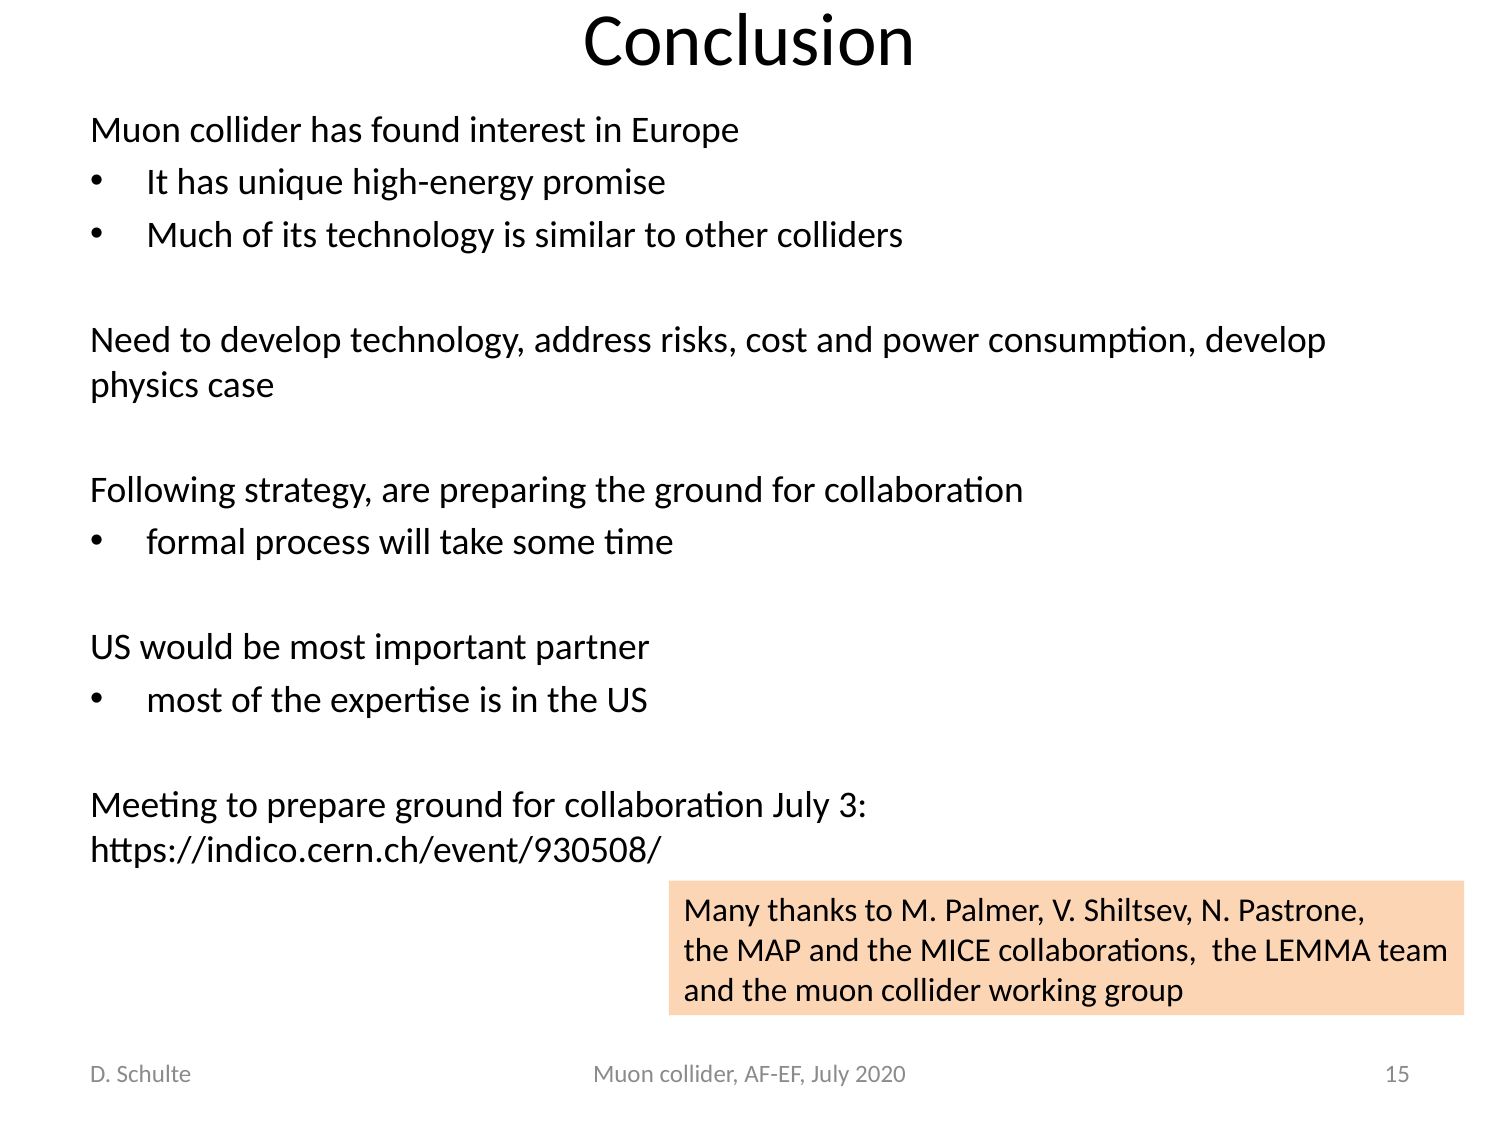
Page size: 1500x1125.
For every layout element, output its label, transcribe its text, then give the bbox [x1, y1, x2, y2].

slide_number 15 [1074, 1042, 1425, 1103]
list Muon collider has found interest in Europe It has unique high-energy promise Much of its technology is similar to other colliders Need to develop technology, address risks, cost and power consumption, develop physics case Following strategy, are preparing the ground for collaboration formal process will take some time US would be most important partner most of the expertise is in the US Meeting to prepare ground for collaboration July 3: https://indico.cern.ch/event/930508/ [75, 97, 1425, 1102]
footer Muon collider, AF-EF, July 2020 [512, 1042, 988, 1103]
text_box Many thanks to M. Palmer, V. Shiltsev, N. Pastrone, the MAP and the MICE collaborations, the LEMMA team and the muon collider working group [668, 880, 1465, 1016]
slide_number D. Schulte [75, 1042, 425, 1103]
title Conclusion [75, 0, 1425, 71]
